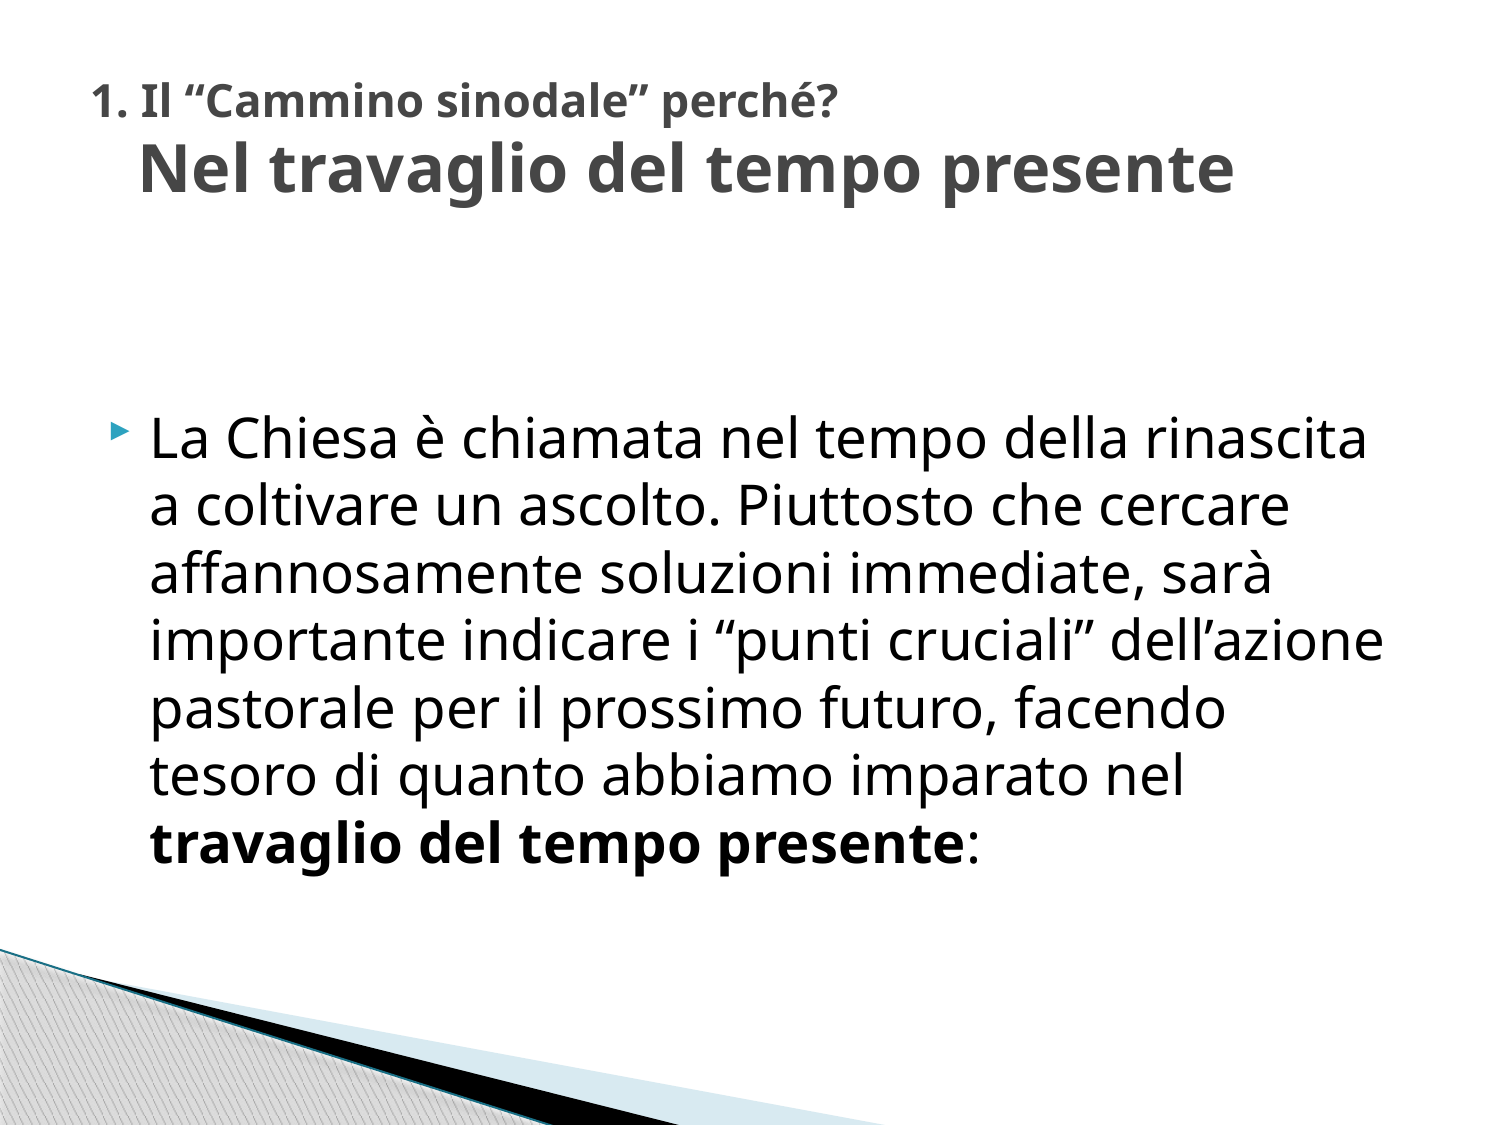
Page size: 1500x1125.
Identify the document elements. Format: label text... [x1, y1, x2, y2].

list La Chiesa è chiamata nel tempo della rinascita a coltivare un ascolto. Piuttosto che cercare affannosamente soluzioni immediate, sarà importante indicare i “punti cruciali” dell’azione pastorale per il prossimo futuro, facendo tesoro di quanto abbiamo imparato nel travaglio del tempo presente: [75, 243, 1425, 986]
title 1. Il “Cammino sinodale” perché? Nel travaglio del tempo presente [75, 45, 1425, 233]
